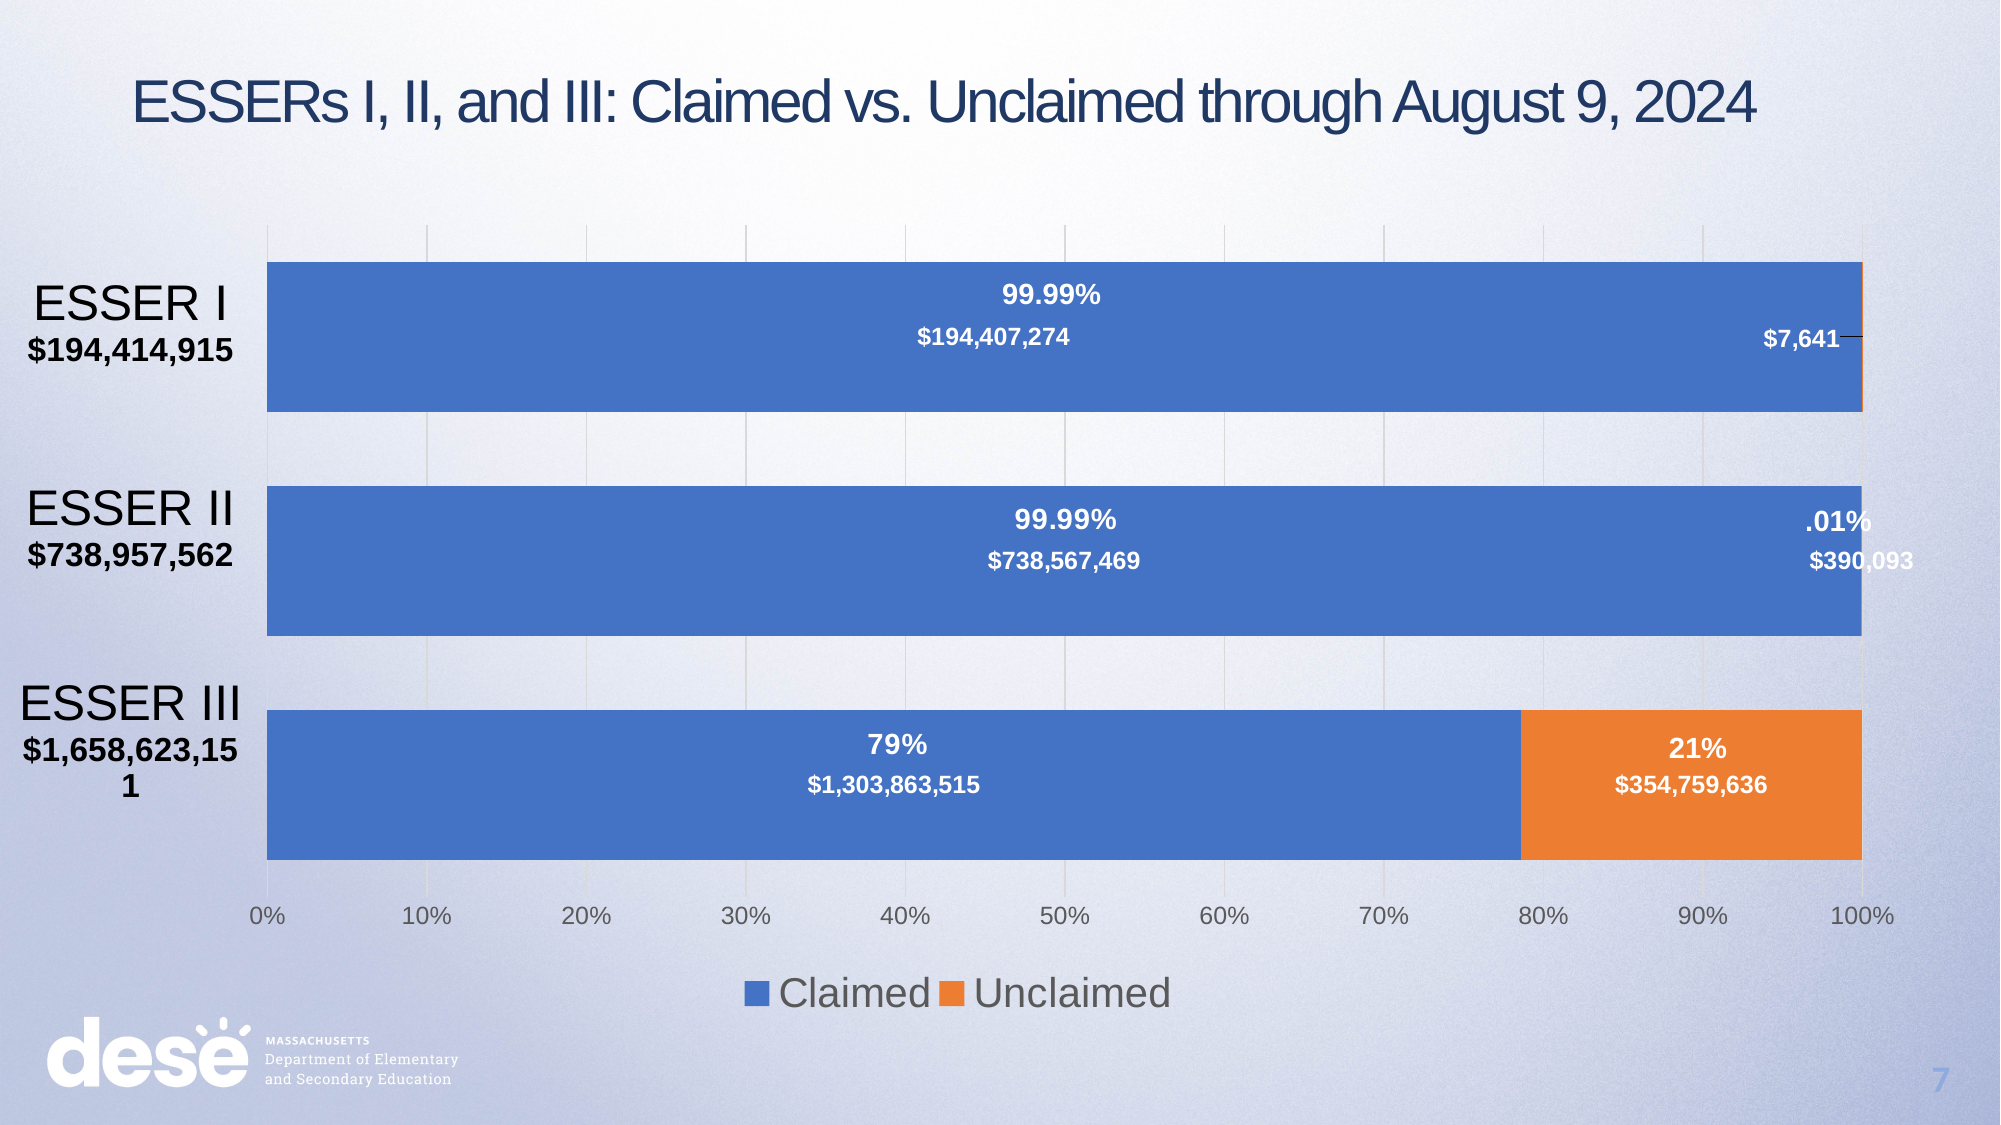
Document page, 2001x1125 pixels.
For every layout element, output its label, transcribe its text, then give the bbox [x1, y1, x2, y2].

title ESSERs I, II, and III: Claimed vs. Unclaimed through August 9, 2024 [116, 47, 2000, 159]
picture [0, 0, 2000, 1125]
chart [0, 201, 1917, 1031]
text_box 7 [1916, 1047, 1978, 1107]
